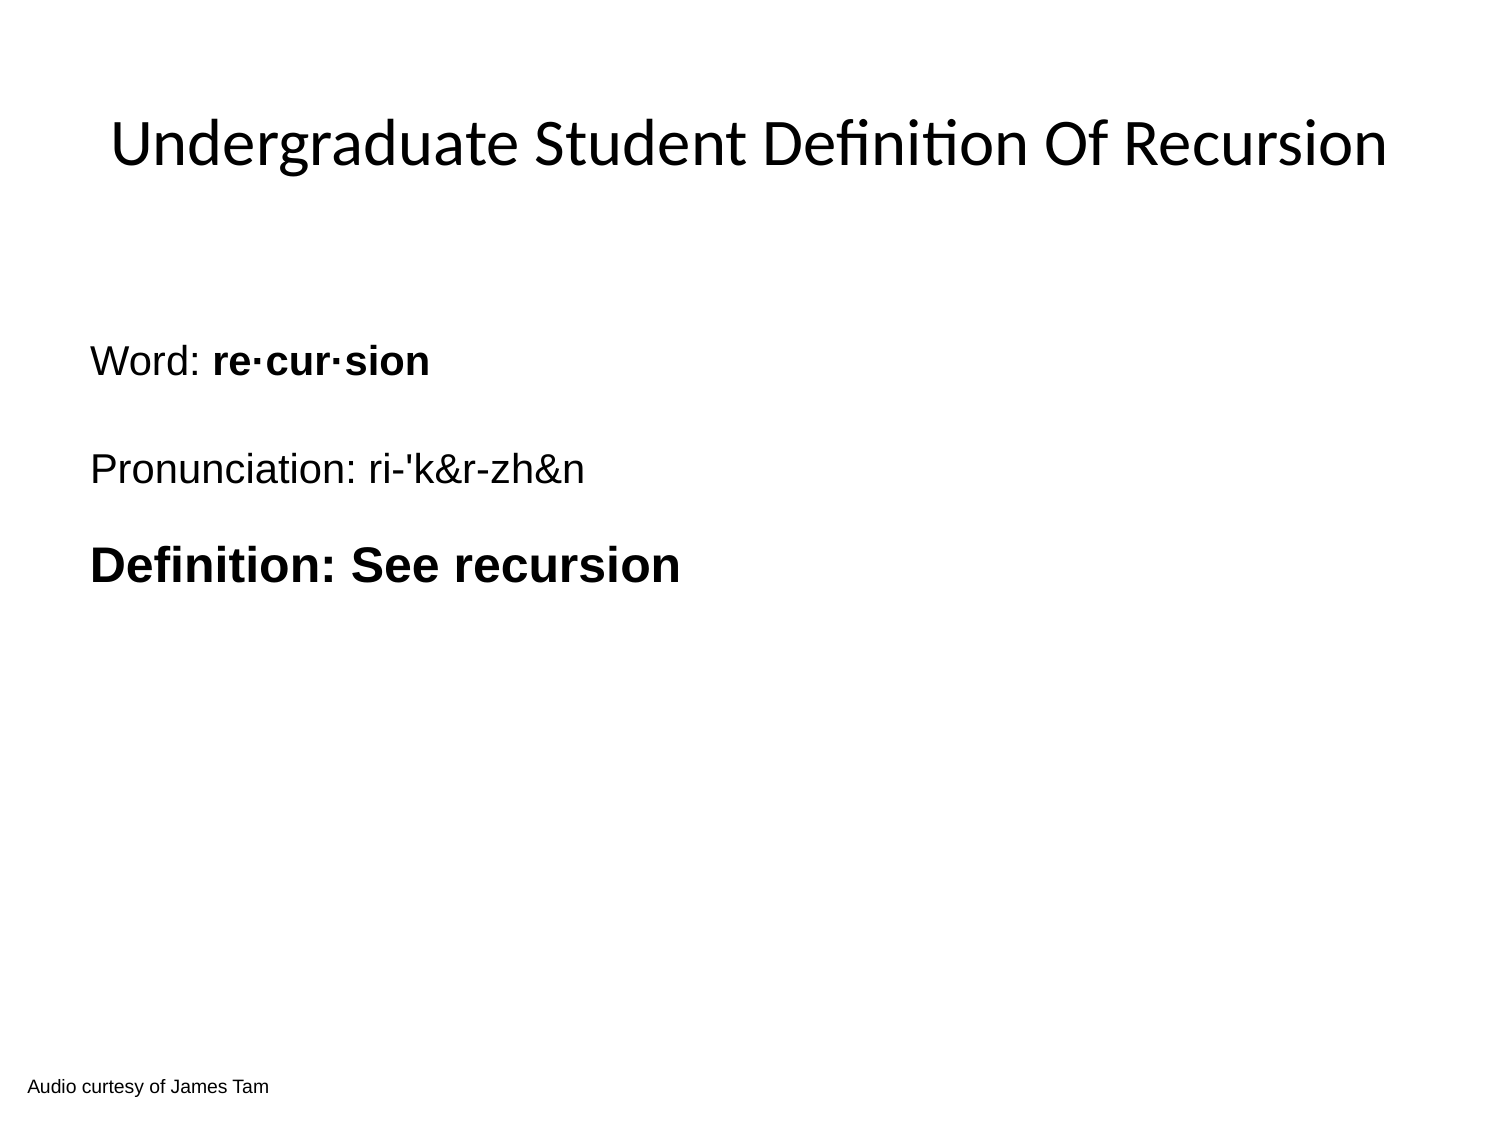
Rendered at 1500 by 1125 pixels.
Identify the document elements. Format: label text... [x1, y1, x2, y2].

title Undergraduate Student Definition Of Recursion [75, 45, 1425, 233]
list Word: re·cur·sion Pronunciation: ri-'k&r-zh&n [75, 326, 1417, 405]
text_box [12, 524, 1301, 1113]
